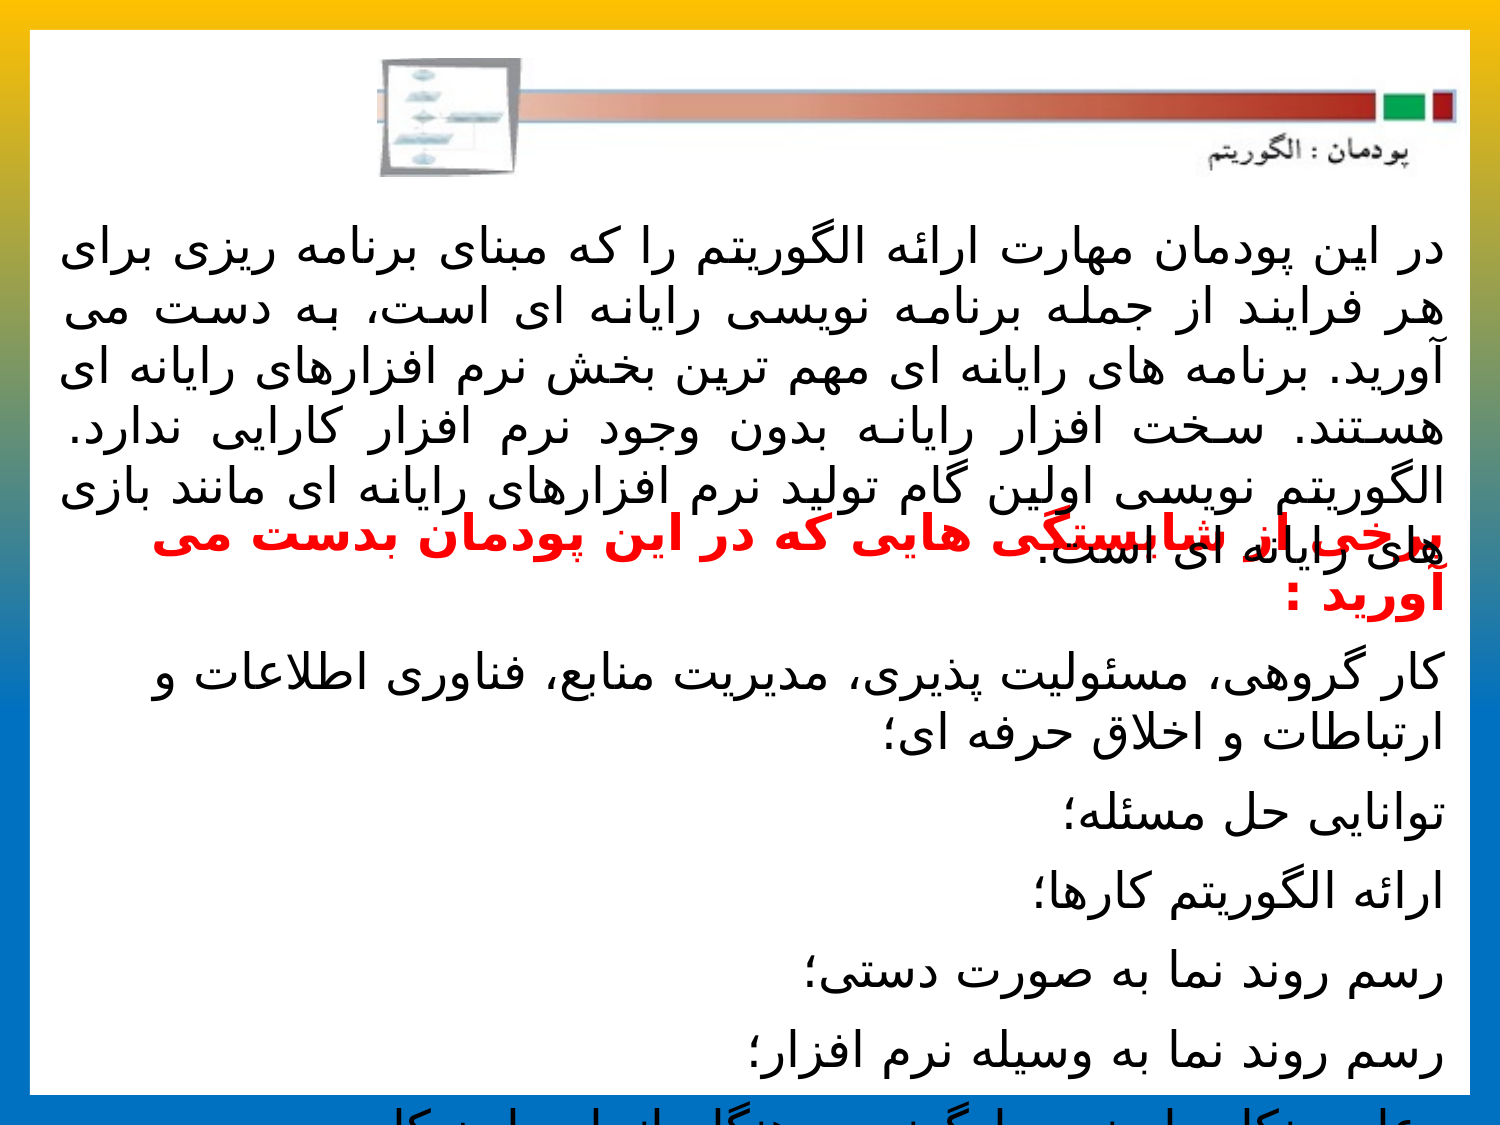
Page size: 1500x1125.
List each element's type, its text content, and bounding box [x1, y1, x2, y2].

text_box در این پودمان مهارت ارائه الگوریتم را که مبنای برنامه ریزی برای هر فرایند از جمله برنامه نویسی رایانه ای است، به دست می آورید. برنامه های رایانه ای مهم ترین بخش نرم افزارهای رایانه ای هستند. سخت افزار رایانه بدون وجود نرم افزار کارایی ندارد. الگوریتم نویسی اولین گام تولید نرم افزارهای رایانه ای مانند بازی های رایانه ای است. [42, 206, 1461, 581]
text_box برخی از شایستگی هایی که در این پودمان بدست می آورید : کار گروهی، مسئولیت پذیری، مدیریت منابع، فناوری اطلاعات و ارتباطات و اخلاق حرفه ای؛ توانایی حل مسئله؛ ارائه الگوریتم کارها؛ رسم روند نما به صورت دستی؛ رسم روند نما به وسیله نرم افزار؛ رعایت نکات ایمنی و ارگونومی هنگام انجام دادن کار. [42, 581, 1461, 1125]
picture [377, 58, 1462, 178]
